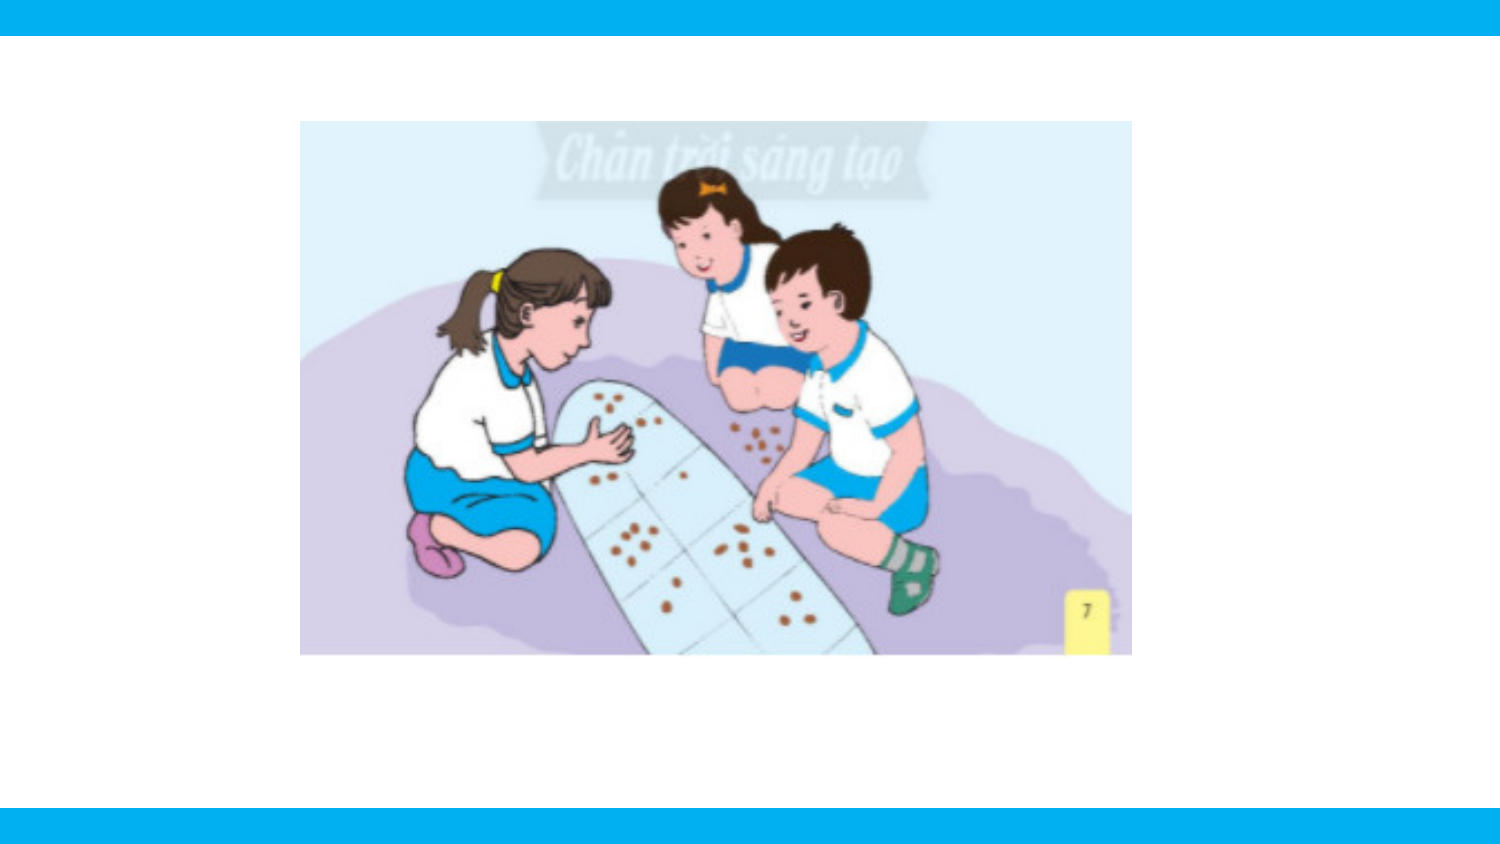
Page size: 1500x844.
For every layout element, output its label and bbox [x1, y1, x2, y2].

picture [299, 121, 1133, 660]
